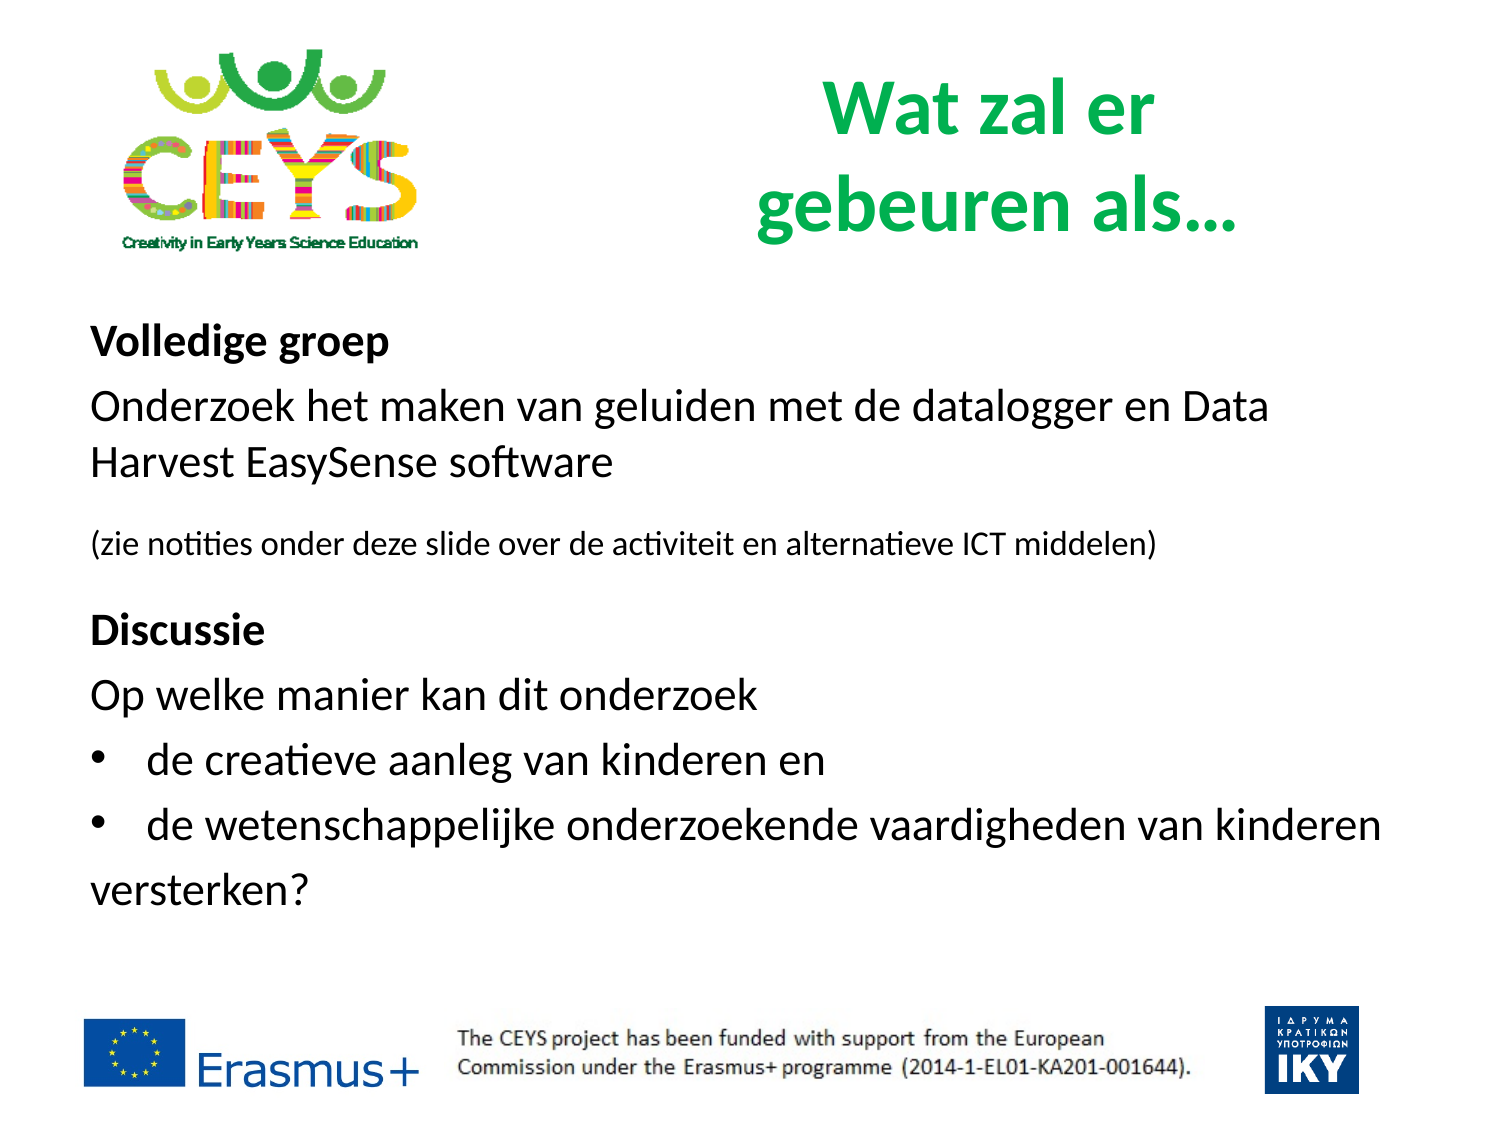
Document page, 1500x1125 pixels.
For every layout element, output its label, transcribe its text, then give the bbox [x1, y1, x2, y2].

list Volledige groep Onderzoek het maken van geluiden met de datalogger en Data Harvest EasySense software (zie notities onder deze slide over de activiteit en alternatieve ICT middelen) Discussie Op welke manier kan dit onderzoek de creatieve aanleg van kinderen en de wetenschappelijke onderzoekende vaardigheden van kinderen versterken? [75, 302, 1424, 965]
title Wat zal er gebeuren als… [572, 45, 1425, 256]
picture [1264, 1005, 1359, 1094]
picture [64, 999, 438, 1106]
picture [444, 1008, 1205, 1097]
